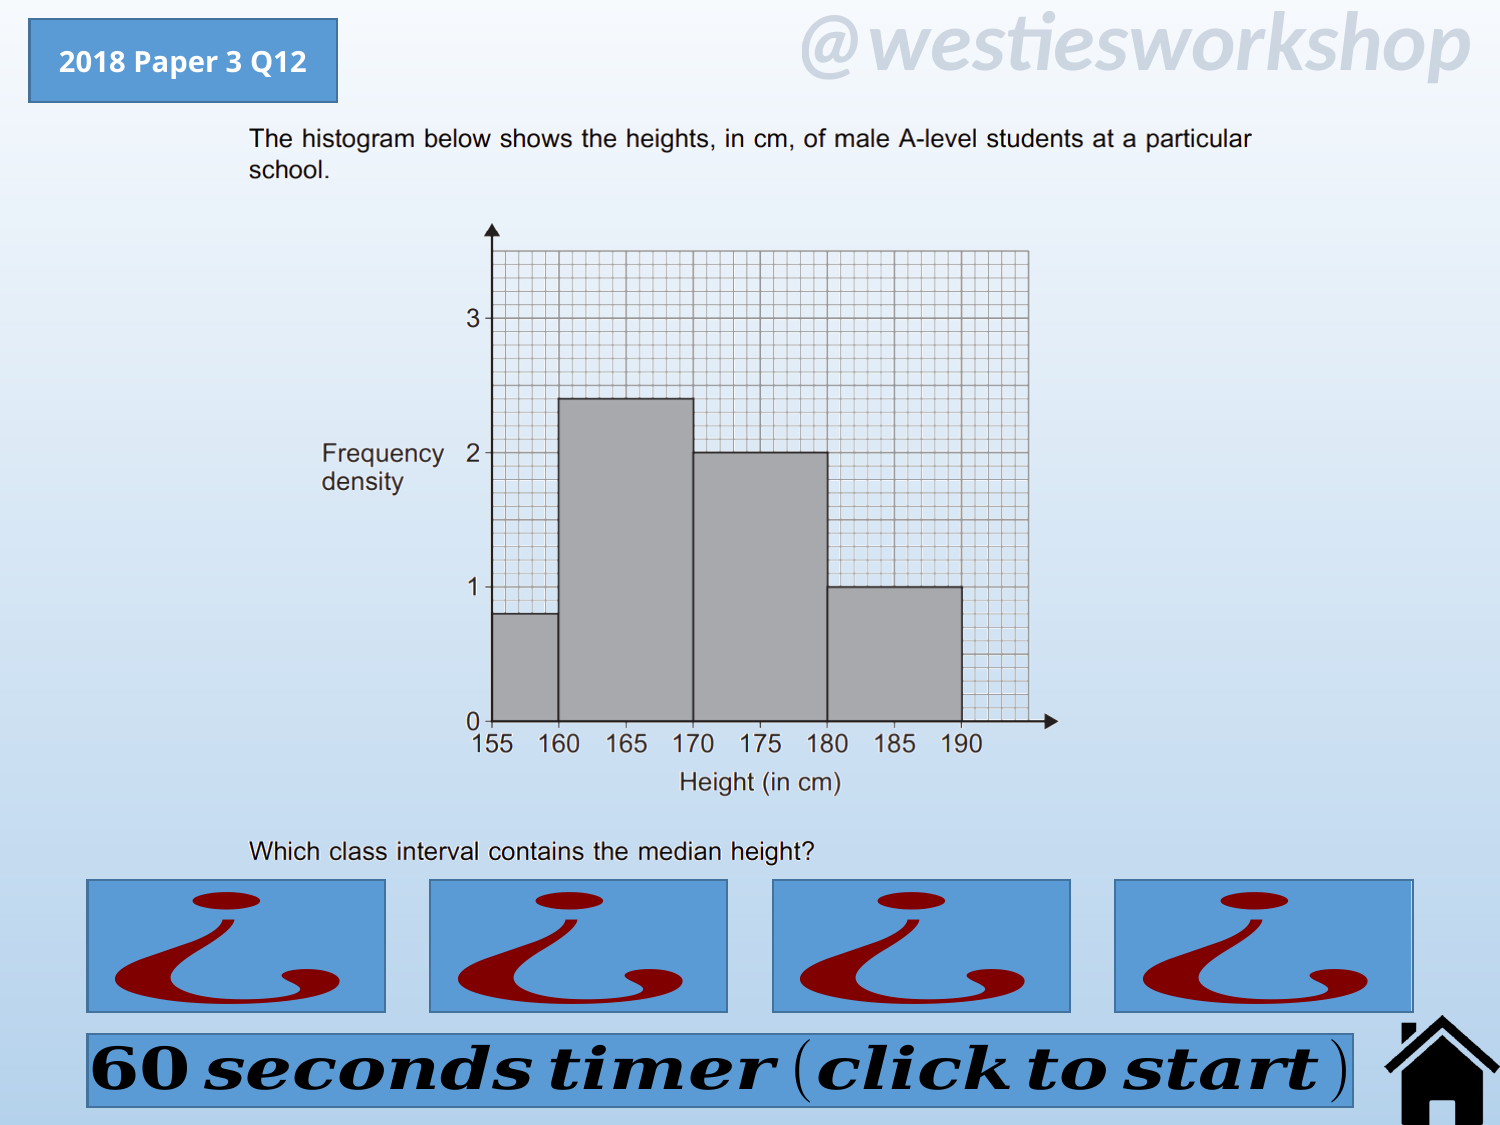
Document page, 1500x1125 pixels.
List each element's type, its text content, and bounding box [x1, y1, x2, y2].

picture [241, 117, 1258, 870]
picture [1384, 1015, 1500, 1125]
text_box 2018 Paper 3 Q12 [28, 18, 338, 103]
